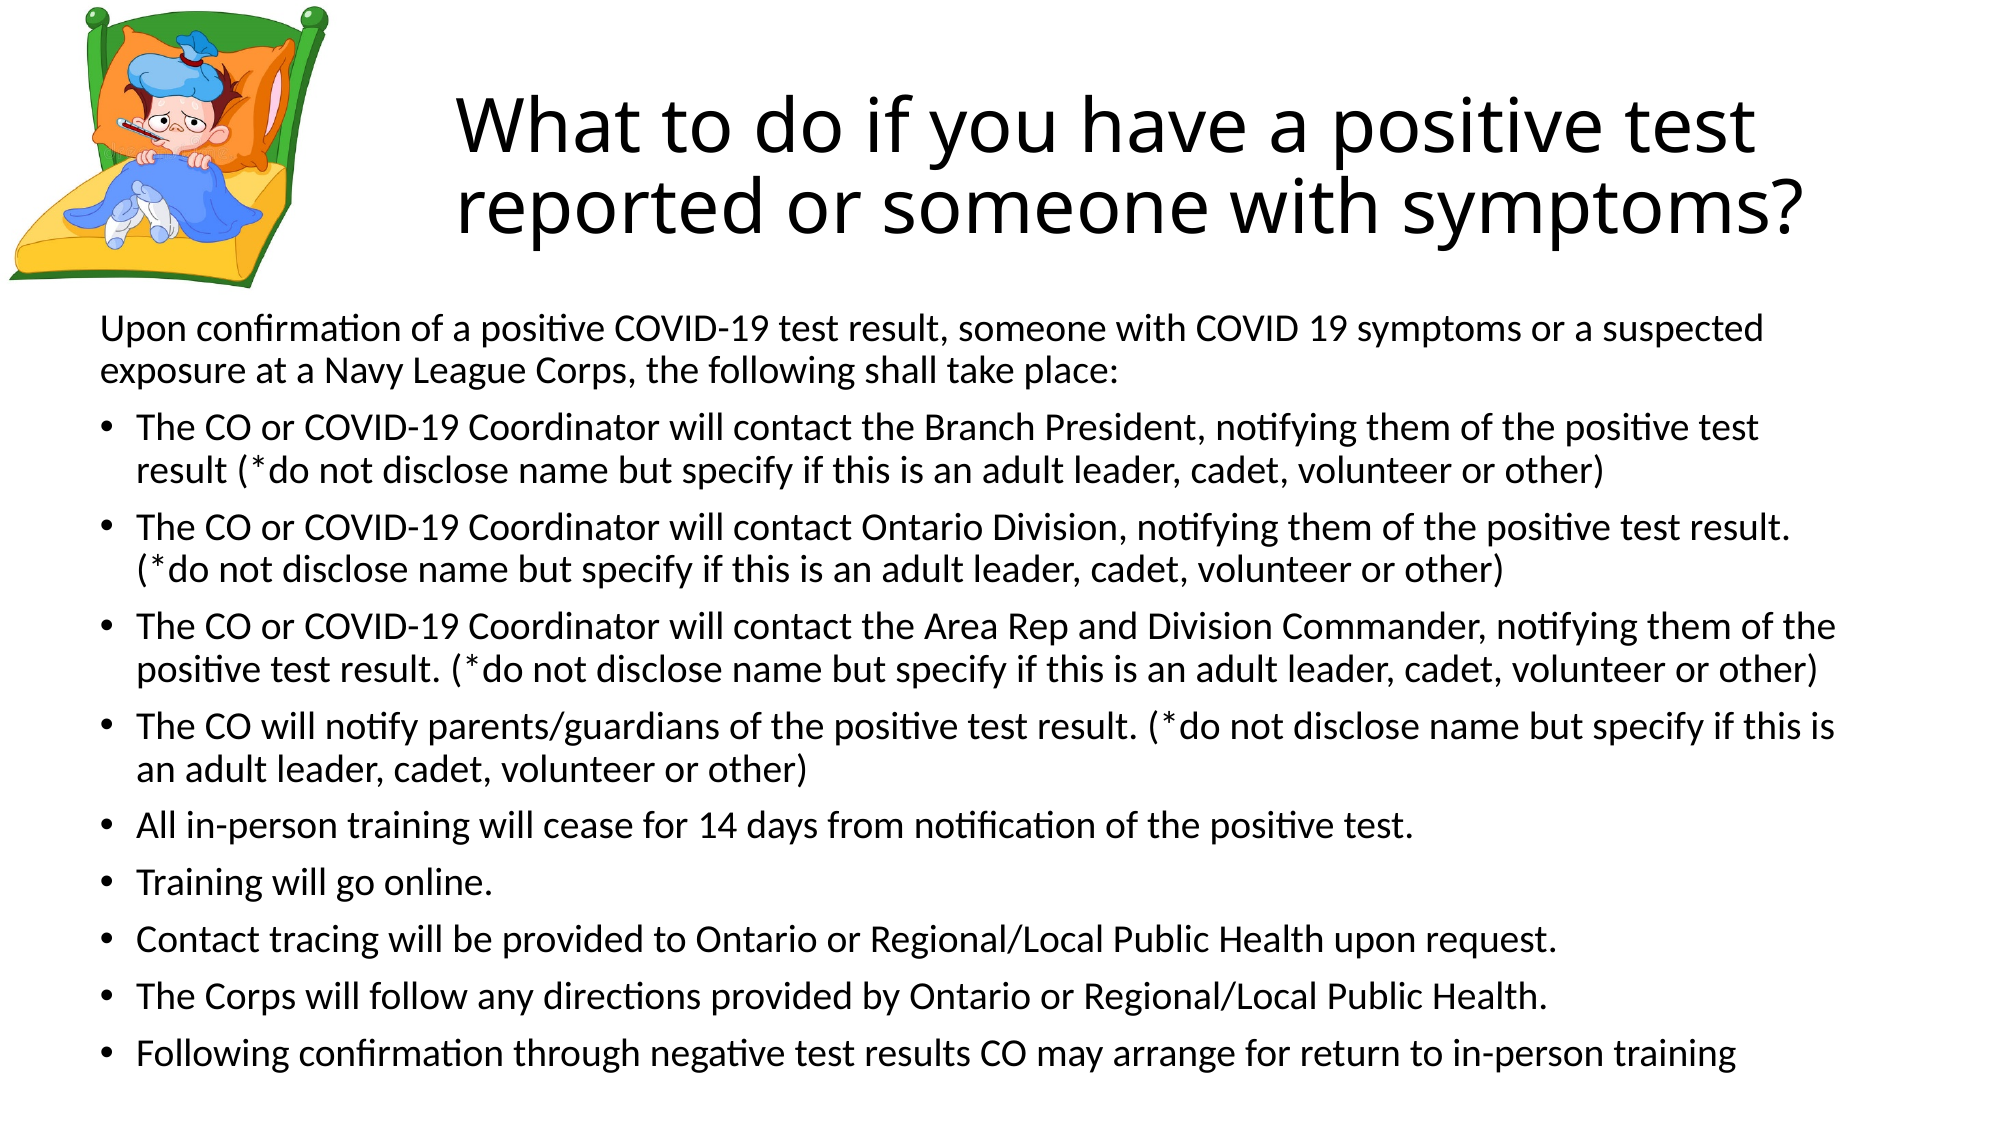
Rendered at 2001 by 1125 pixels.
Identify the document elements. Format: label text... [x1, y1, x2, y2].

title What to do if you have a positive test reported or someone with symptoms? [440, 59, 1863, 278]
picture [0, 0, 337, 295]
list Upon confirmation of a positive COVID-19 test result, someone with COVID 19 symptoms or a suspected exposure at a Navy League Corps, the following shall take place: The CO or COVID-19 Coordinator will contact the Branch President, notifying them of the positive test result (*do not disclose name but specify if this is an adult leader, cadet, volunteer or other) The CO or COVID-19 Coordinator will contact Ontario Division, notifying them of the positive test result. (*do not disclose name but specify if this is an adult leader, cadet, volunteer or other) The CO or COVID-19 Coordinator will contact the Area Rep and Division Commander, notifying them of the positive test result. (*do not disclose name but specify if this is an adult leader, cadet, volunteer or other) The CO will notify parents/guardians of the positive test result. (*do not disclose name but specify if this is an adult leader, cadet, volunteer or other) All in-person training will cease for 14 days from notification of the positive test. Training will go online. Contact tracing will be provided to Ontario or Regional/Local Public Health upon request. The Corps will follow any directions provided by Ontario or Regional/Local Public Health. Following confirmation through negative test results CO may arrange for return to in-person training [84, 299, 1863, 1098]
